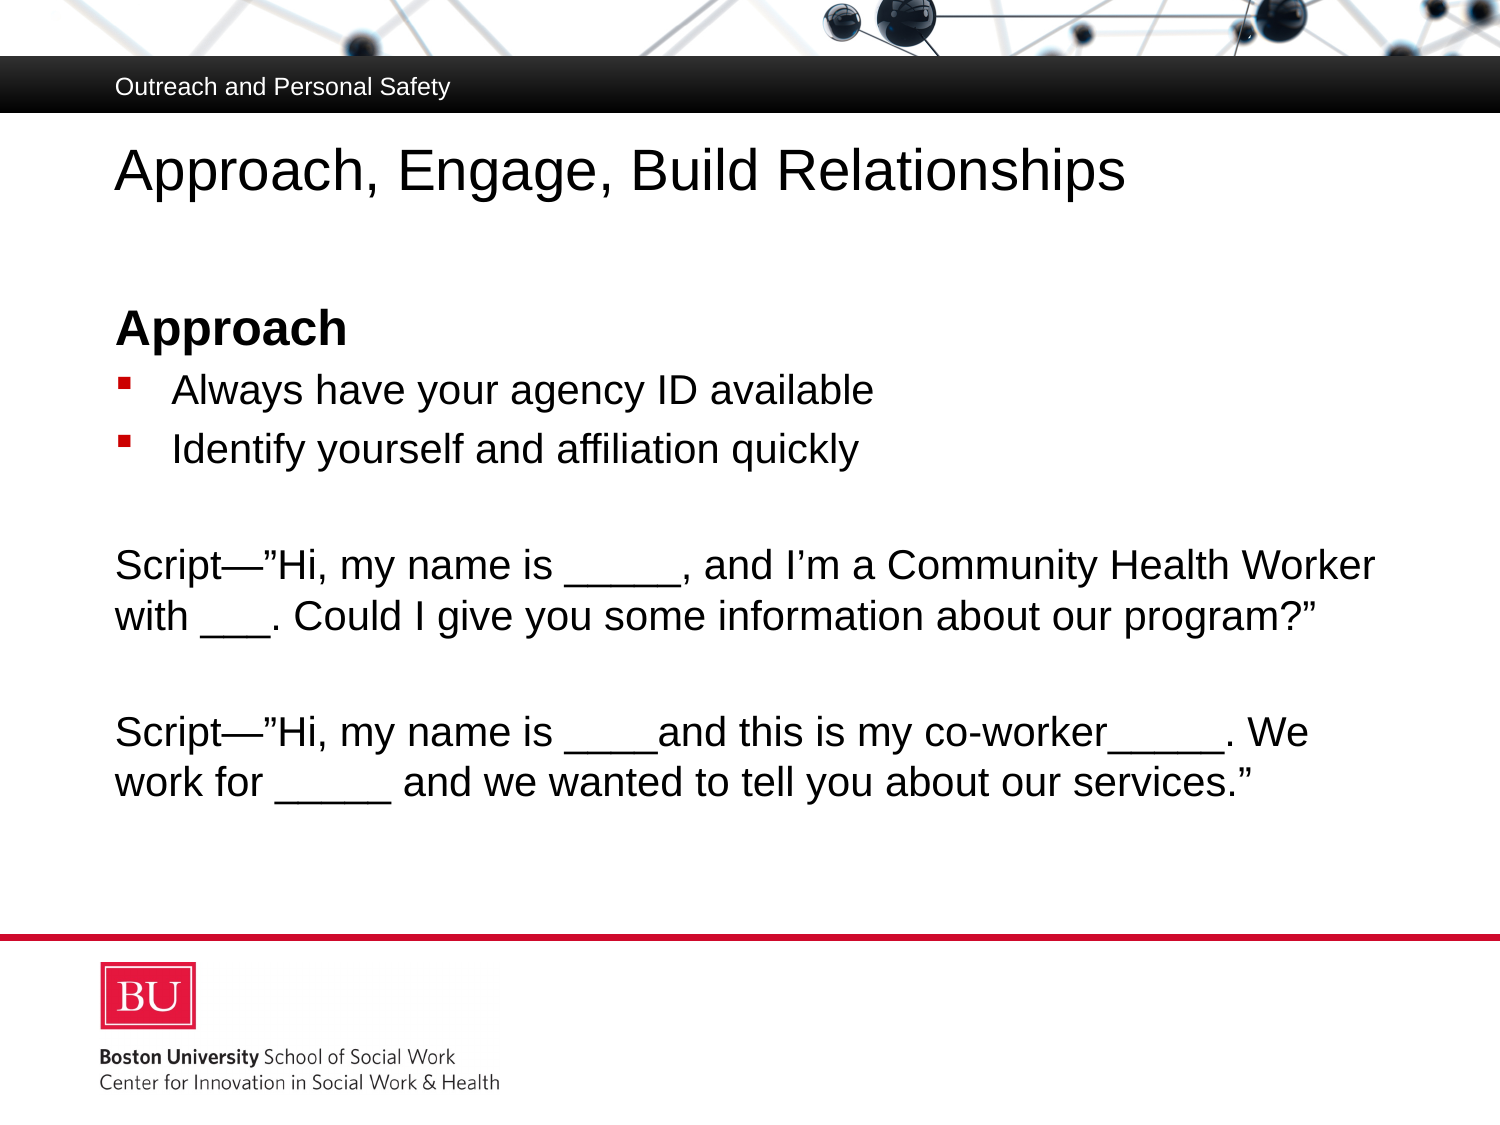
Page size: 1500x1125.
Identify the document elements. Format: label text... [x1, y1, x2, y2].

picture [0, 0, 1500, 56]
list Approach Always have your agency ID available Identify yourself and affiliation quickly Script—”Hi, my name is _____, and I’m a Community Health Worker with ___. Could I give you some information about our program?” Script—”Hi, my name is ____and this is my co-worker_____. We work for _____ and we wanted to tell you about our services.” [99, 287, 1400, 925]
footer Outreach and Personal Safety [99, 62, 938, 113]
title Approach, Engage, Build Relationships [99, 125, 1400, 238]
picture [99, 962, 500, 1095]
